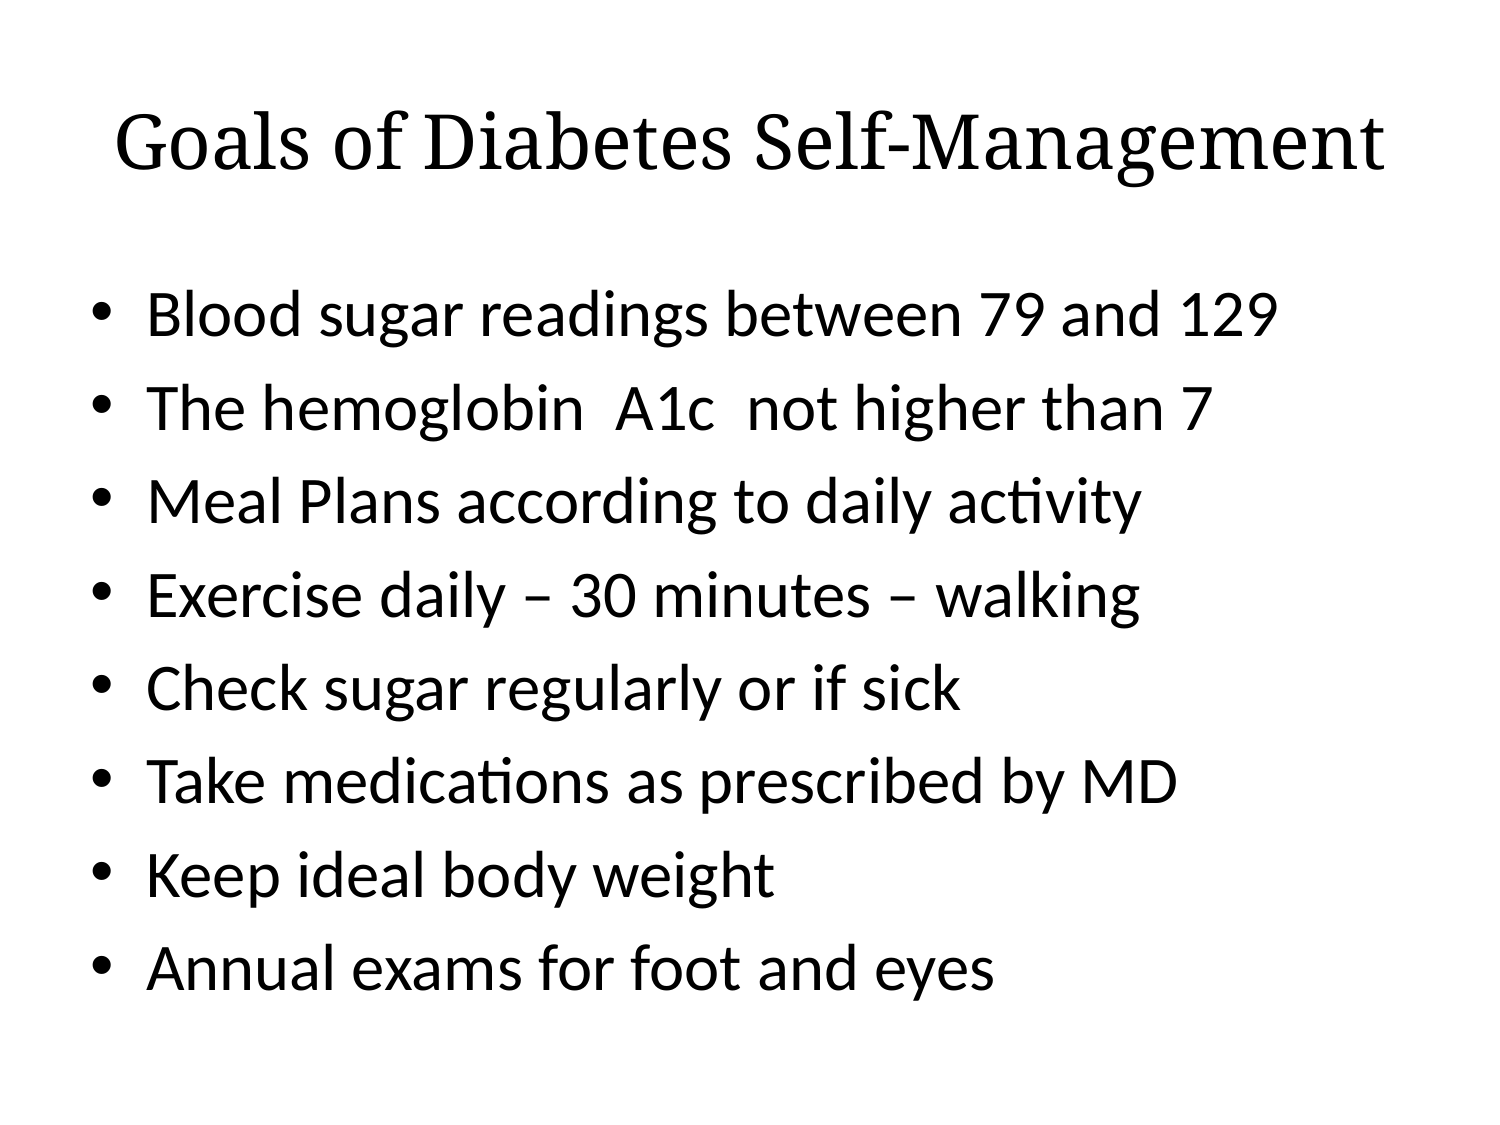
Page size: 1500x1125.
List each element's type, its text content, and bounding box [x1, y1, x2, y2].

list Blood sugar readings between 79 and 129 The hemoglobin A1c not higher than 7 Meal Plans according to daily activity Exercise daily – 30 minutes – walking Check sugar regularly or if sick Take medications as prescribed by MD Keep ideal body weight Annual exams for foot and eyes [75, 262, 1425, 1075]
title Goals of Diabetes Self-Management [75, 45, 1425, 233]
